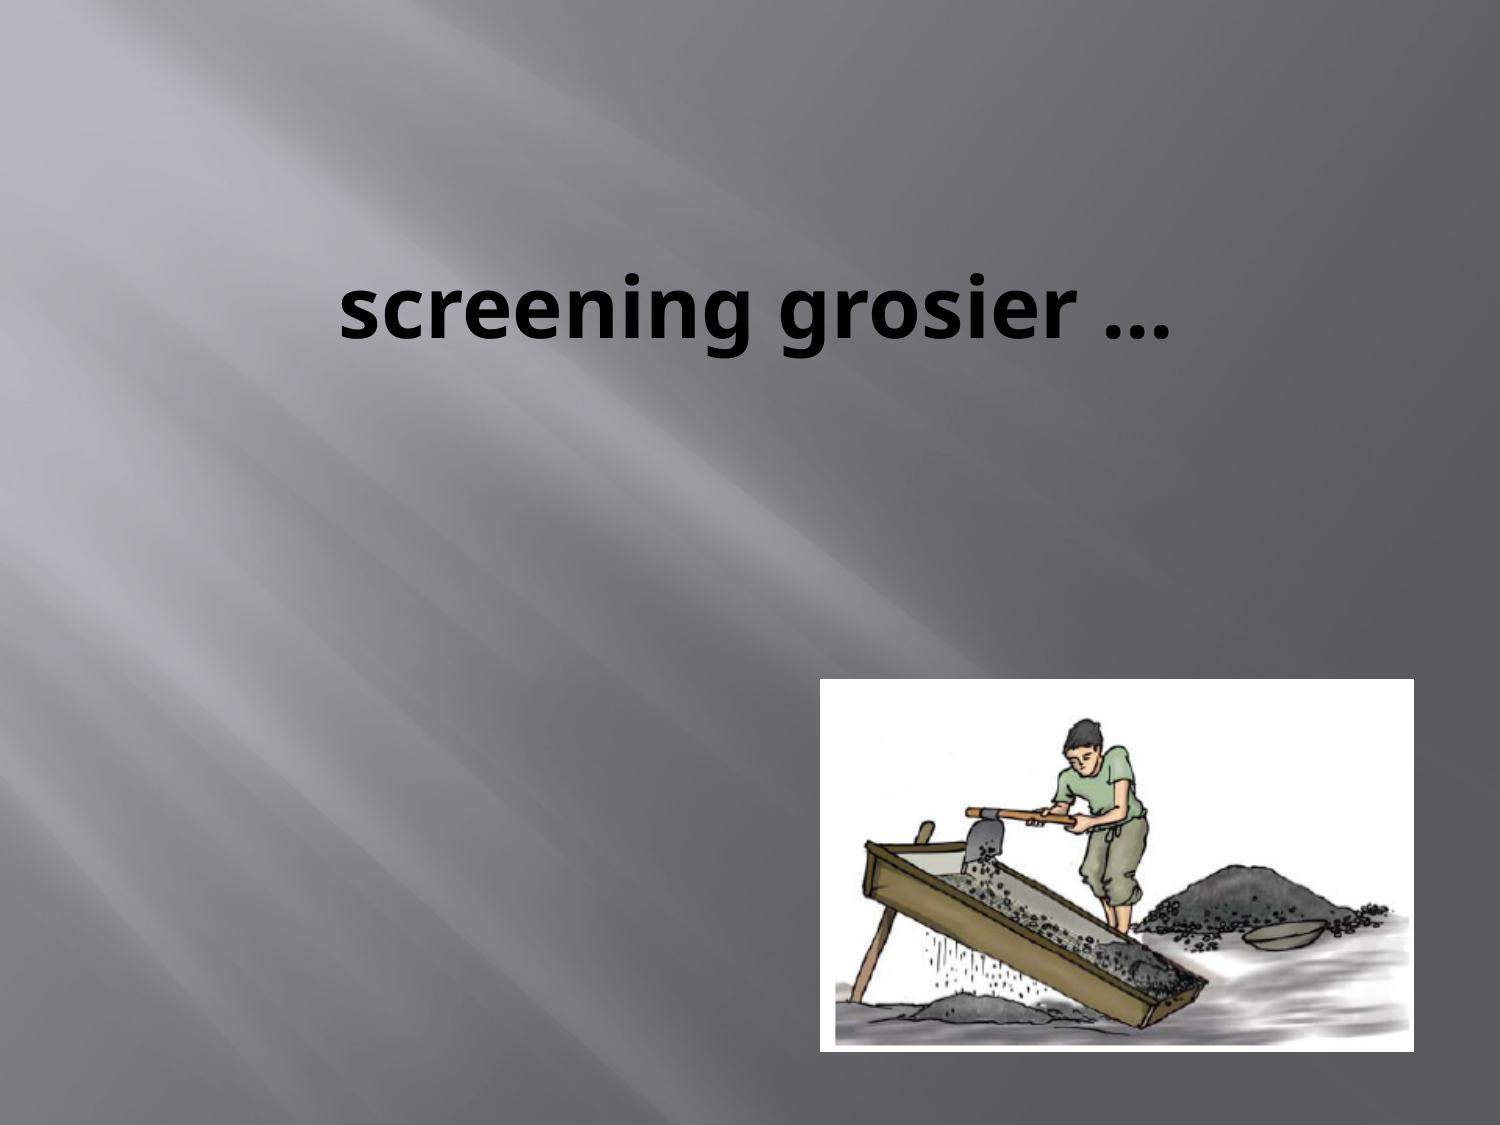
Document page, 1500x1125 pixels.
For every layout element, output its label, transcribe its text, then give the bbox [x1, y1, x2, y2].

picture [820, 679, 1415, 1052]
title screening grosier ... [82, 210, 1432, 399]
